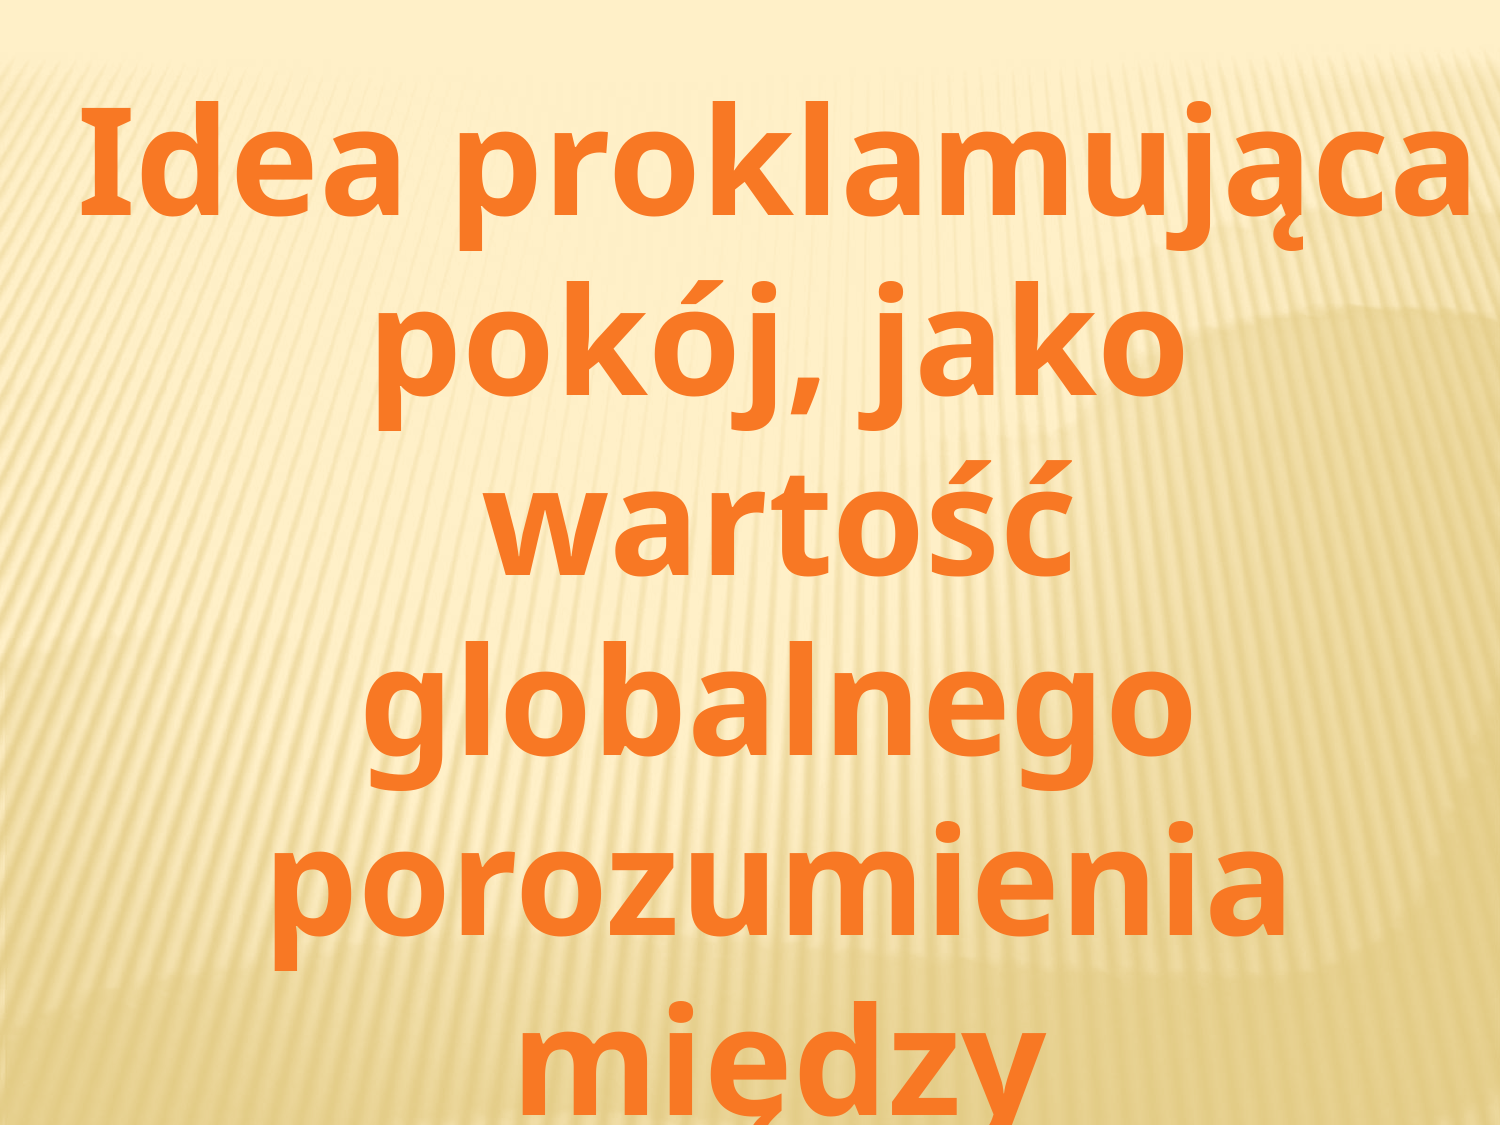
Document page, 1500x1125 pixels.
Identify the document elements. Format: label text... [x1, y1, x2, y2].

text_box Idea proklamująca pokój, jako wartość globalnego porozumienia między państwami. [58, 58, 1500, 1125]
